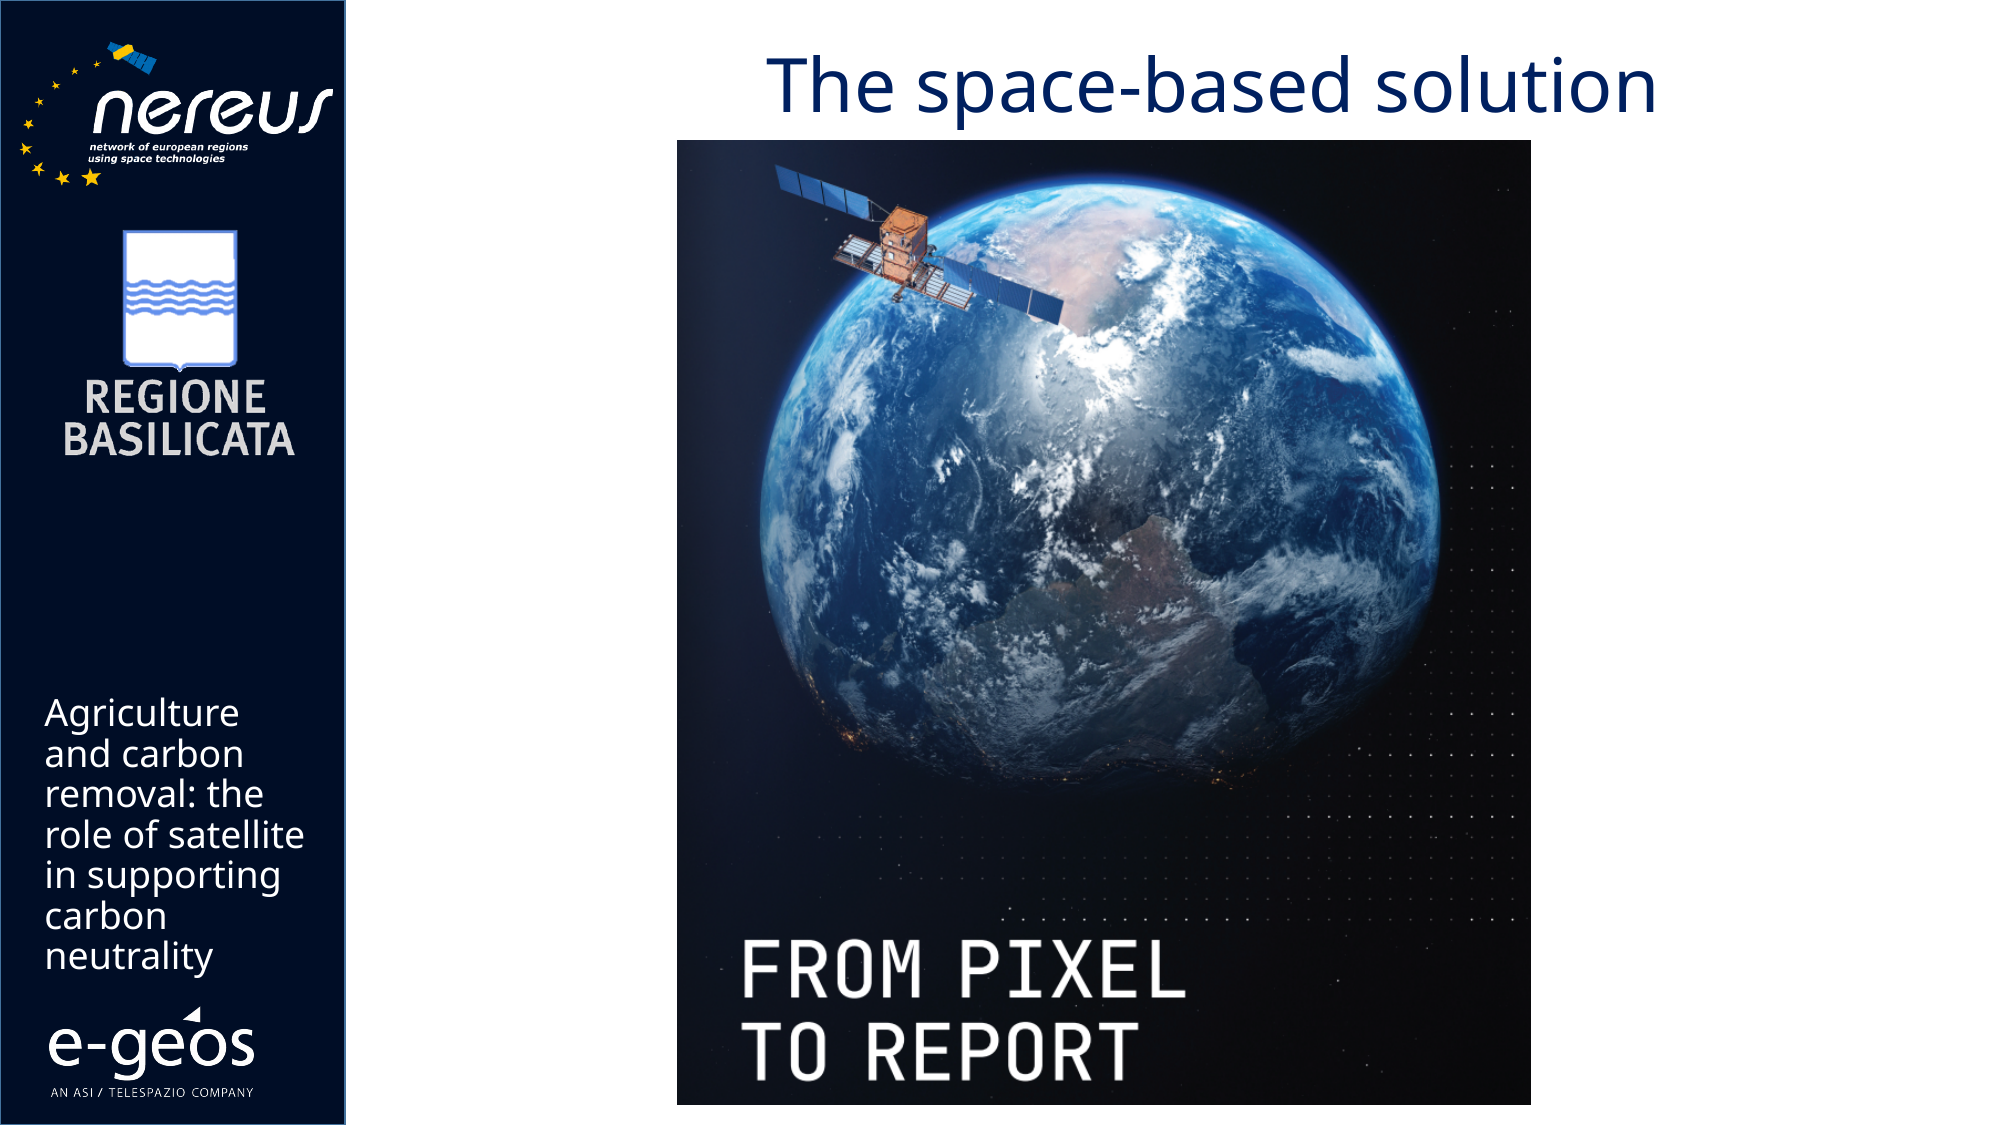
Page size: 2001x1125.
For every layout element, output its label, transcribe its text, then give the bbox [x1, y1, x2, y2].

text_box Agriculture and carbon removal: the role of satellite in supporting carbon neutrality [29, 678, 323, 986]
picture [48, 227, 304, 470]
picture [19, 41, 333, 186]
text_box [0, 0, 346, 1125]
text_box The space-based solution [565, 30, 1861, 136]
picture [48, 1006, 254, 1097]
picture [677, 140, 1531, 1105]
